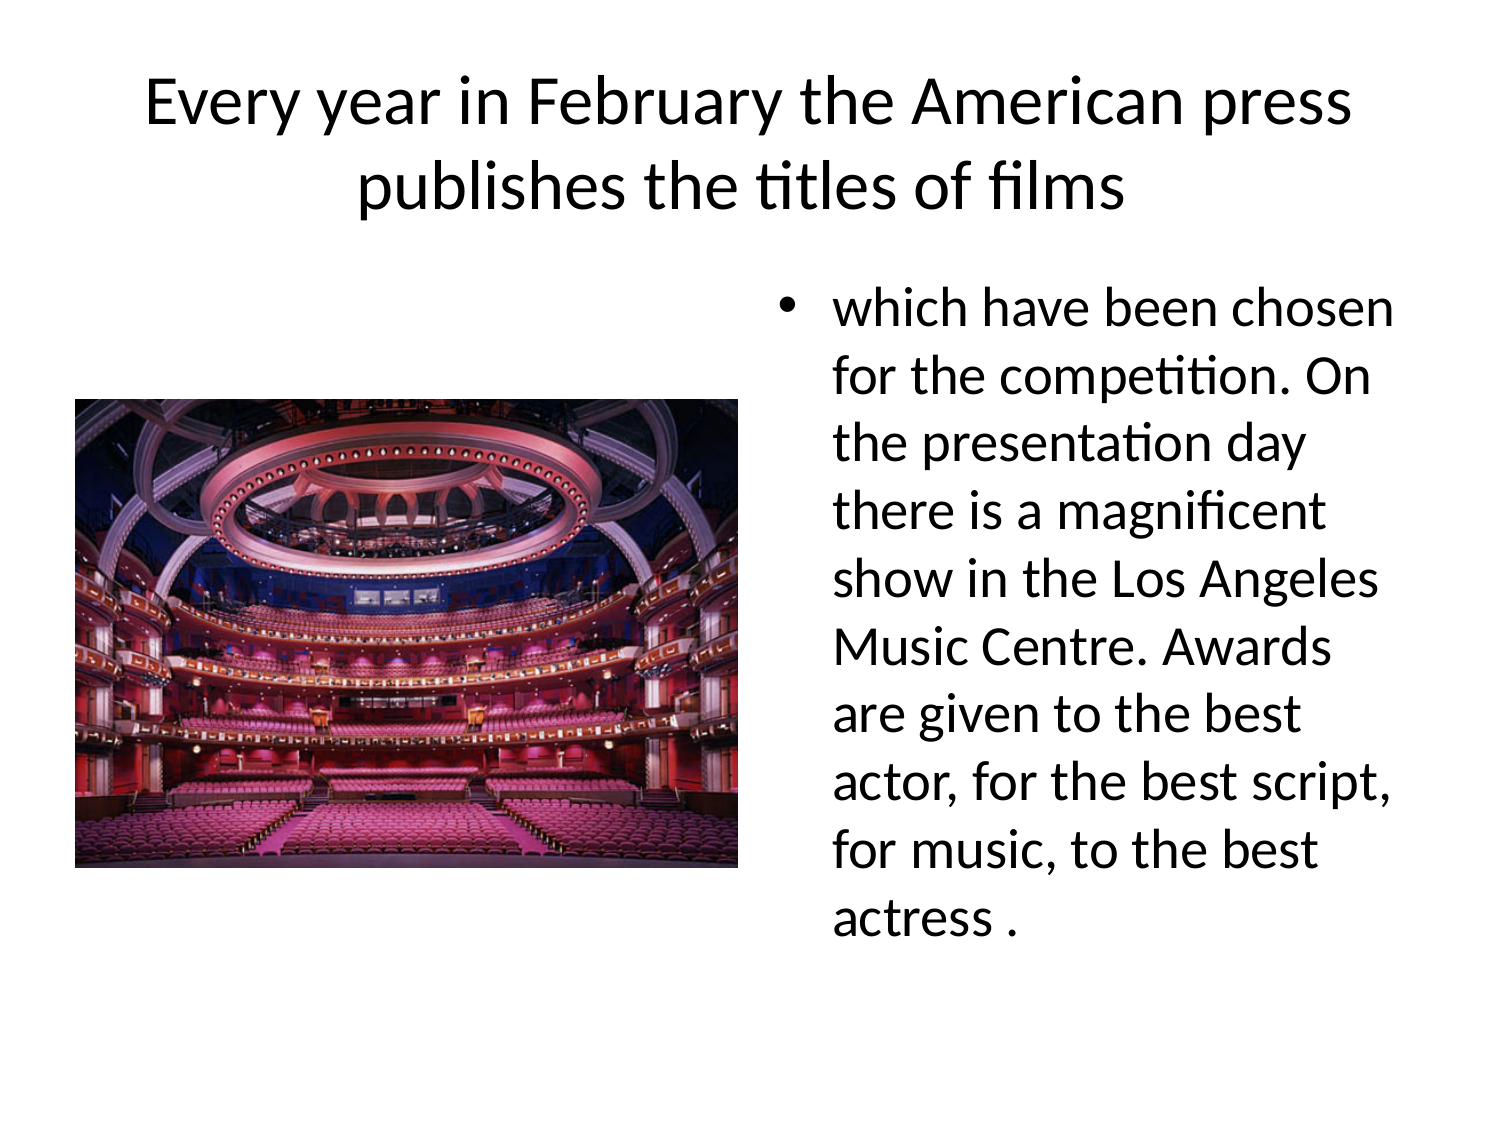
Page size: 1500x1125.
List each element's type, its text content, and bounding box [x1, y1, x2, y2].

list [74, 399, 738, 869]
list which have been chosen for the competition. On the presentation day there is a magnificent show in the Los Angeles Music Centre. Awards are given to the best actor, for the best script, for music, to the best actress . [762, 262, 1425, 1005]
title Every year in February the American press publishes the titles of films [75, 45, 1425, 233]
